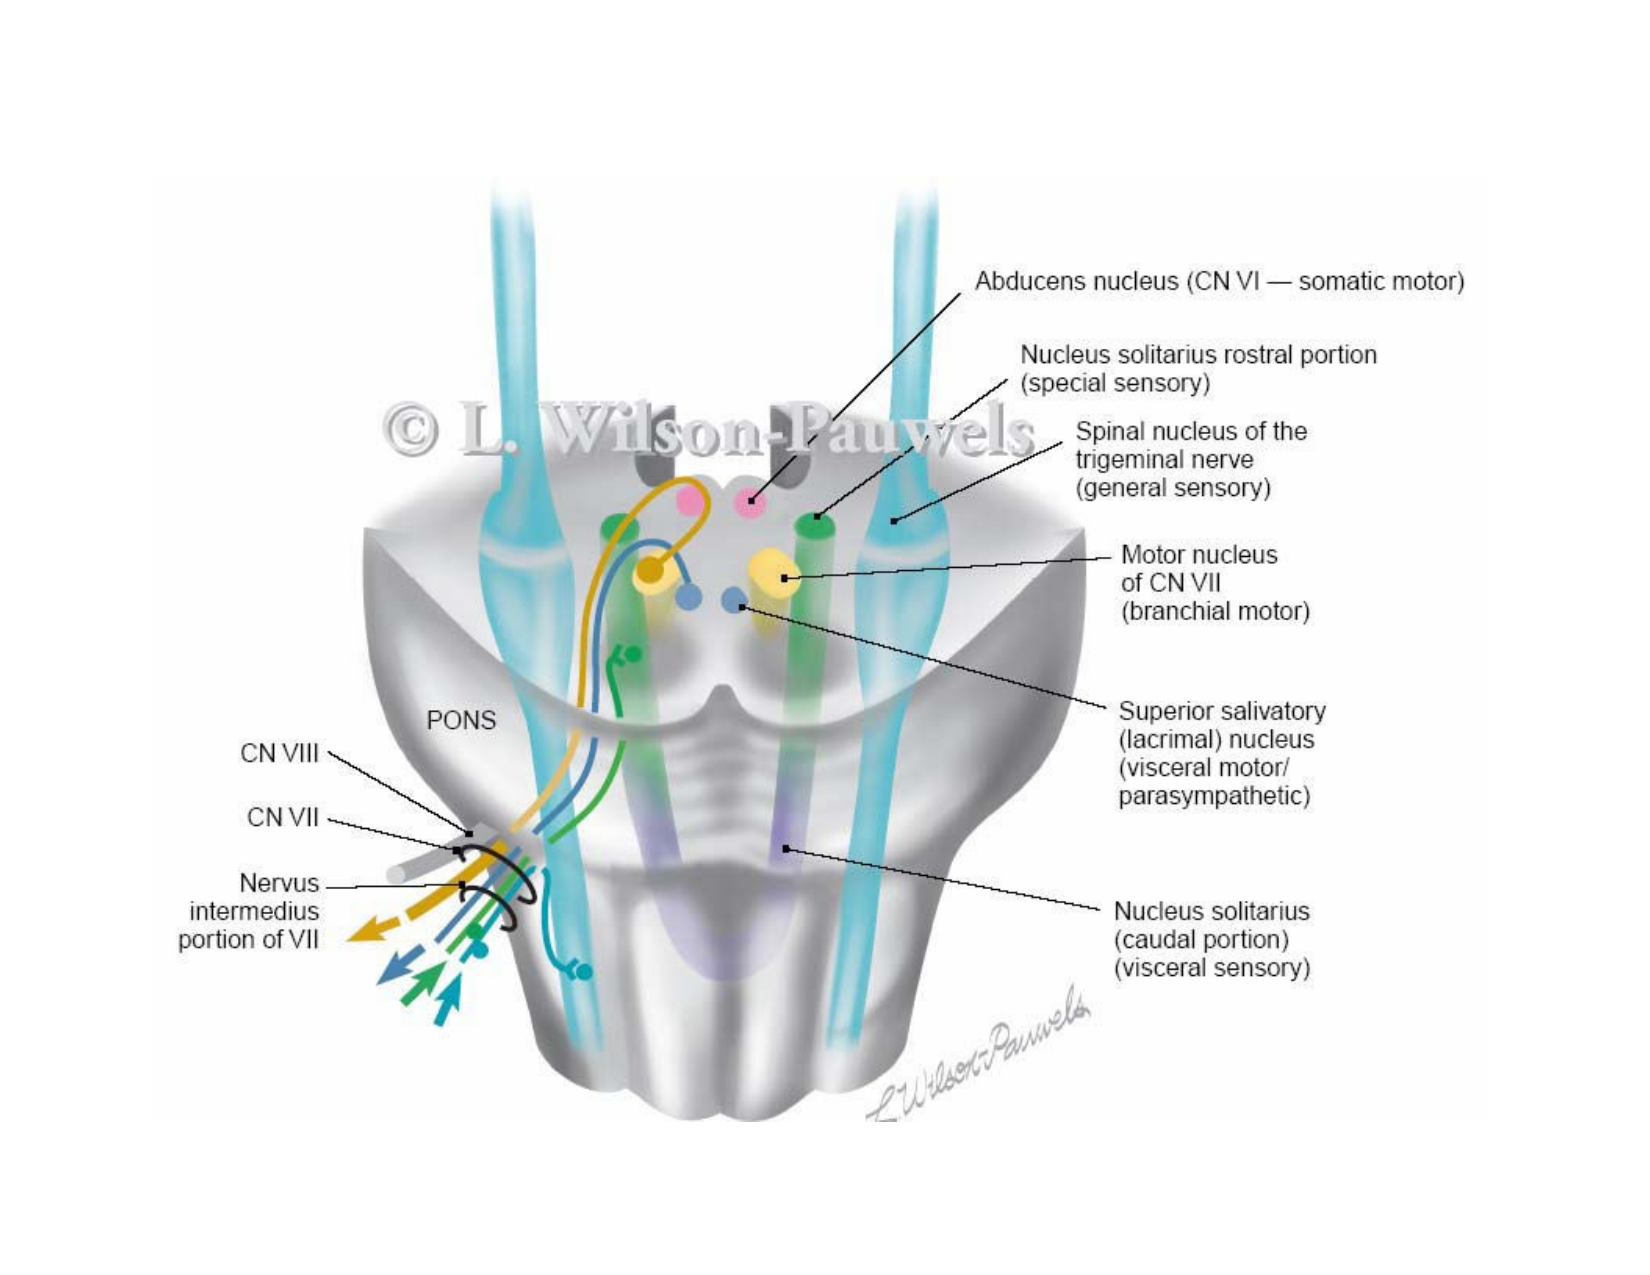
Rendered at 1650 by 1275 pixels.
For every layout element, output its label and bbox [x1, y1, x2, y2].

text_box [151, 176, 1487, 1122]
